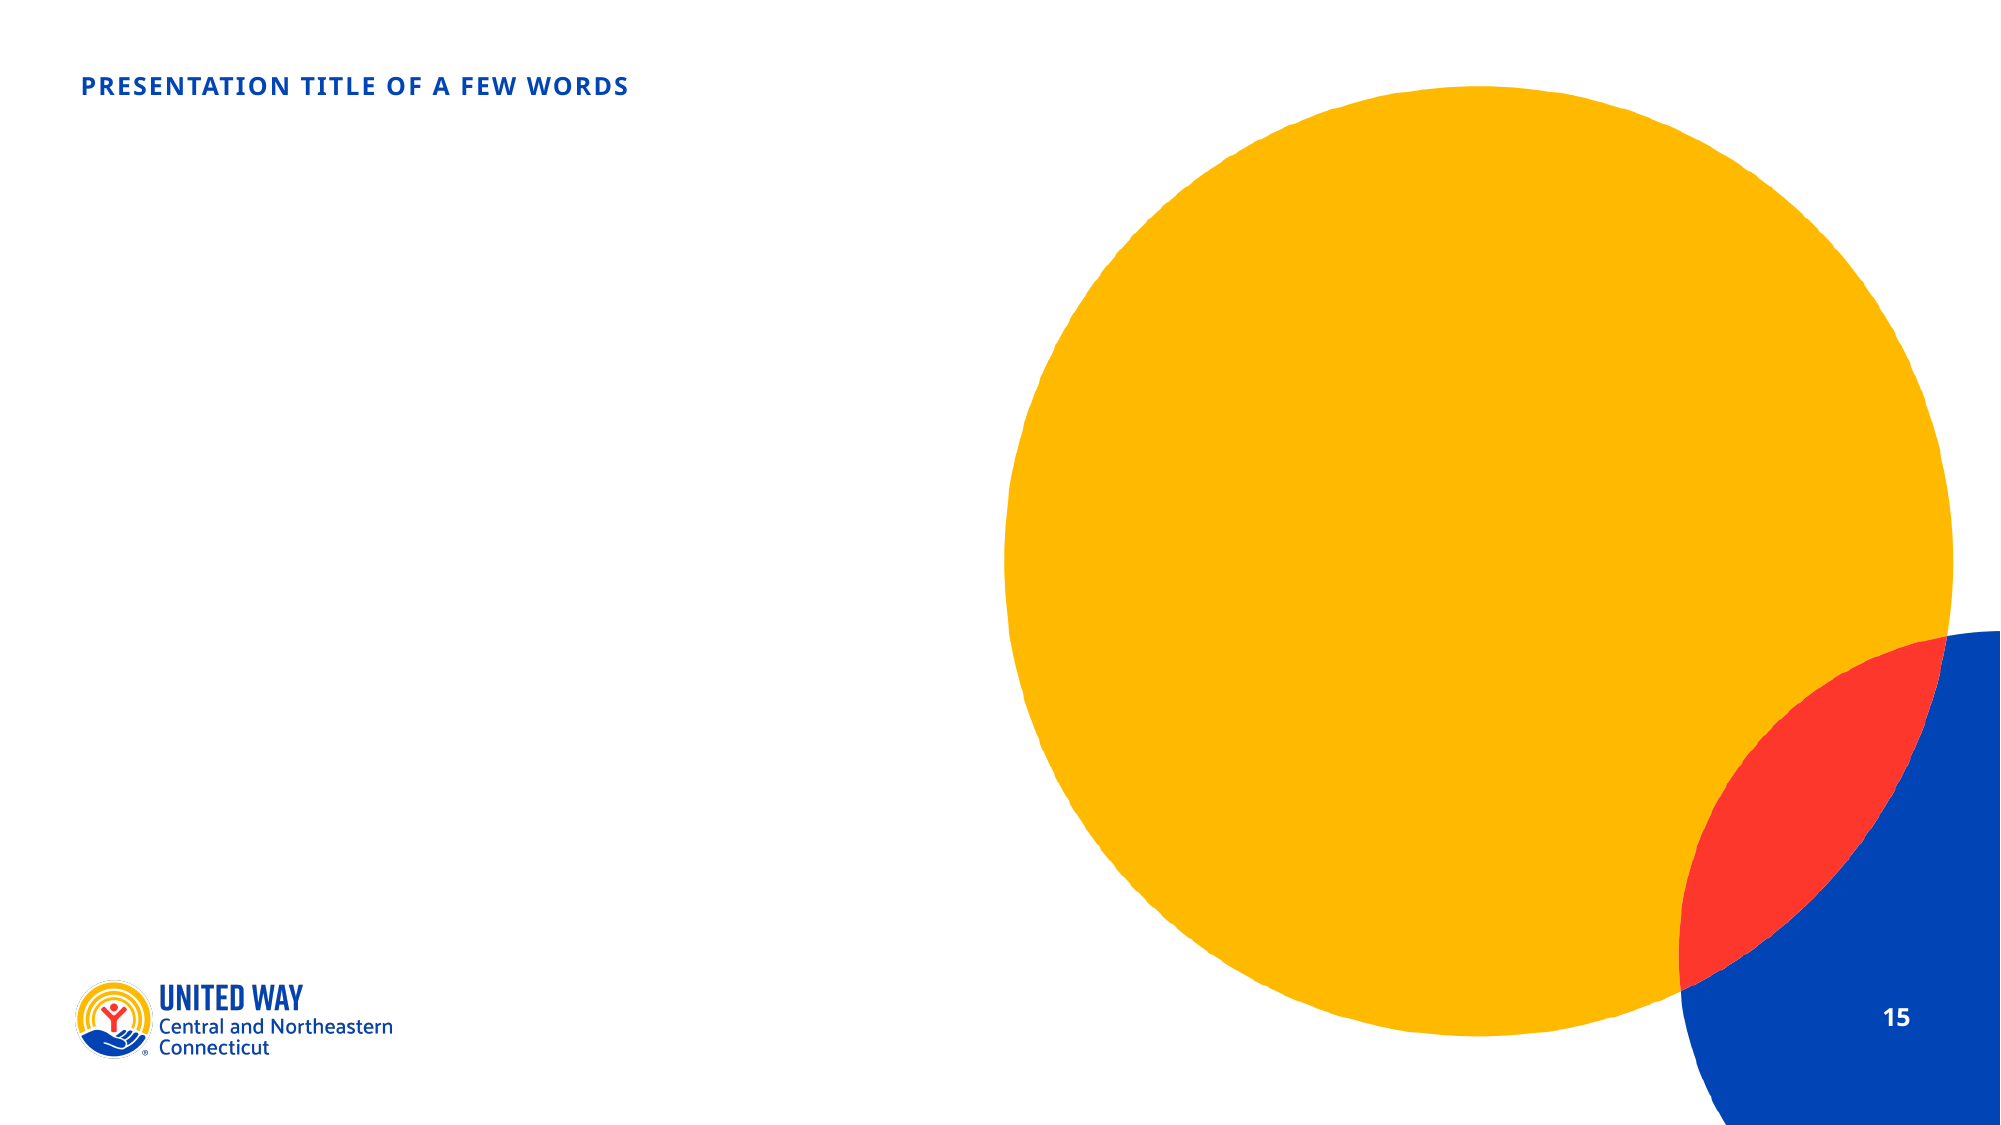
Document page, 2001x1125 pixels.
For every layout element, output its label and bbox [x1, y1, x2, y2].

picture [75, 980, 392, 1059]
picture [1039, 122, 1915, 998]
